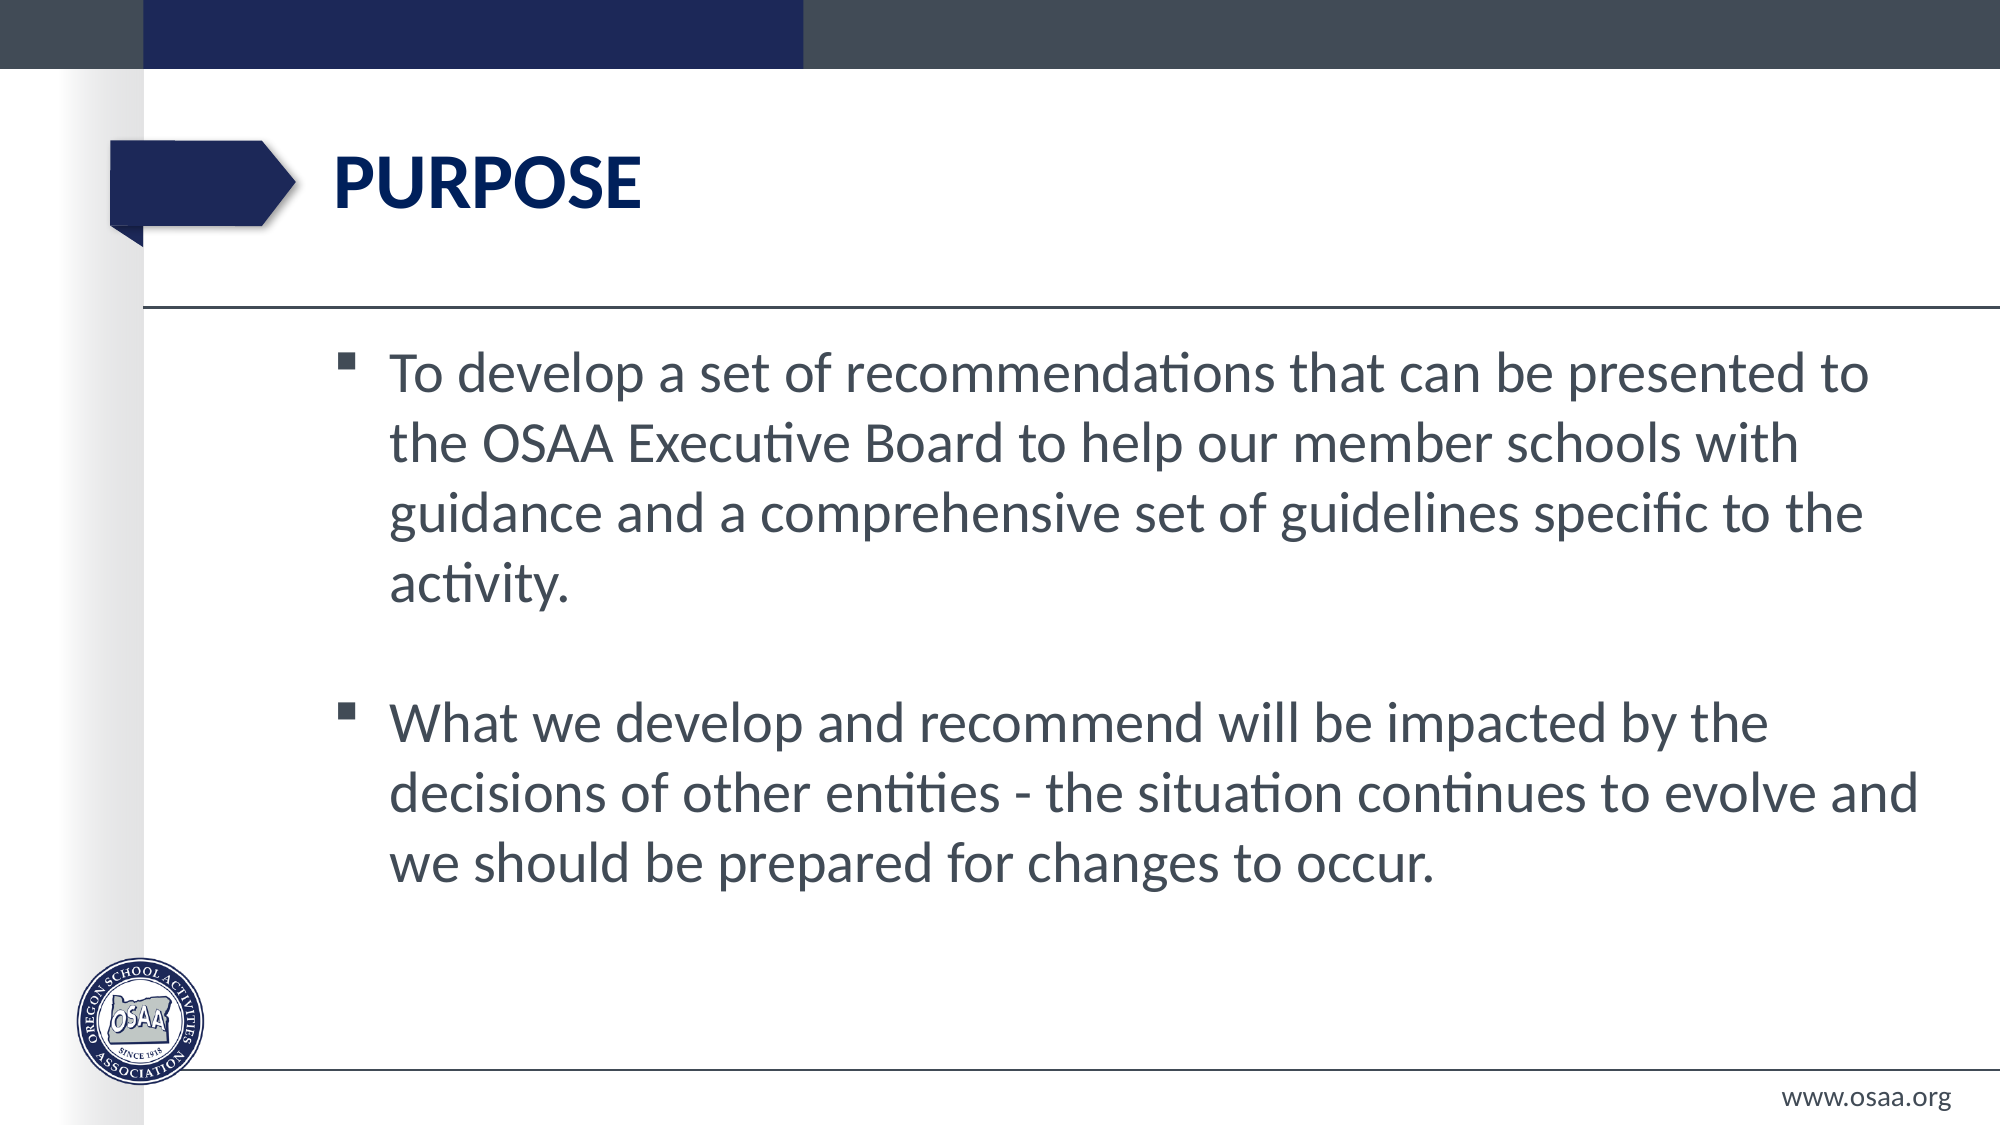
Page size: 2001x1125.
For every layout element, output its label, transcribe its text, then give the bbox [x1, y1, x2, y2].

title purpose [318, 85, 1964, 285]
list To develop a set of recommendations that can be presented to the OSAA Executive Board to help our member schools with guidance and a comprehensive set of guidelines specific to the activity. What we develop and recommend will be impacted by the decisions of other entities - the situation continues to evolve and we should be prepared for changes to occur. [318, 326, 1964, 1039]
picture [73, 954, 207, 1088]
footer www.osaa.org [1639, 1070, 1967, 1119]
